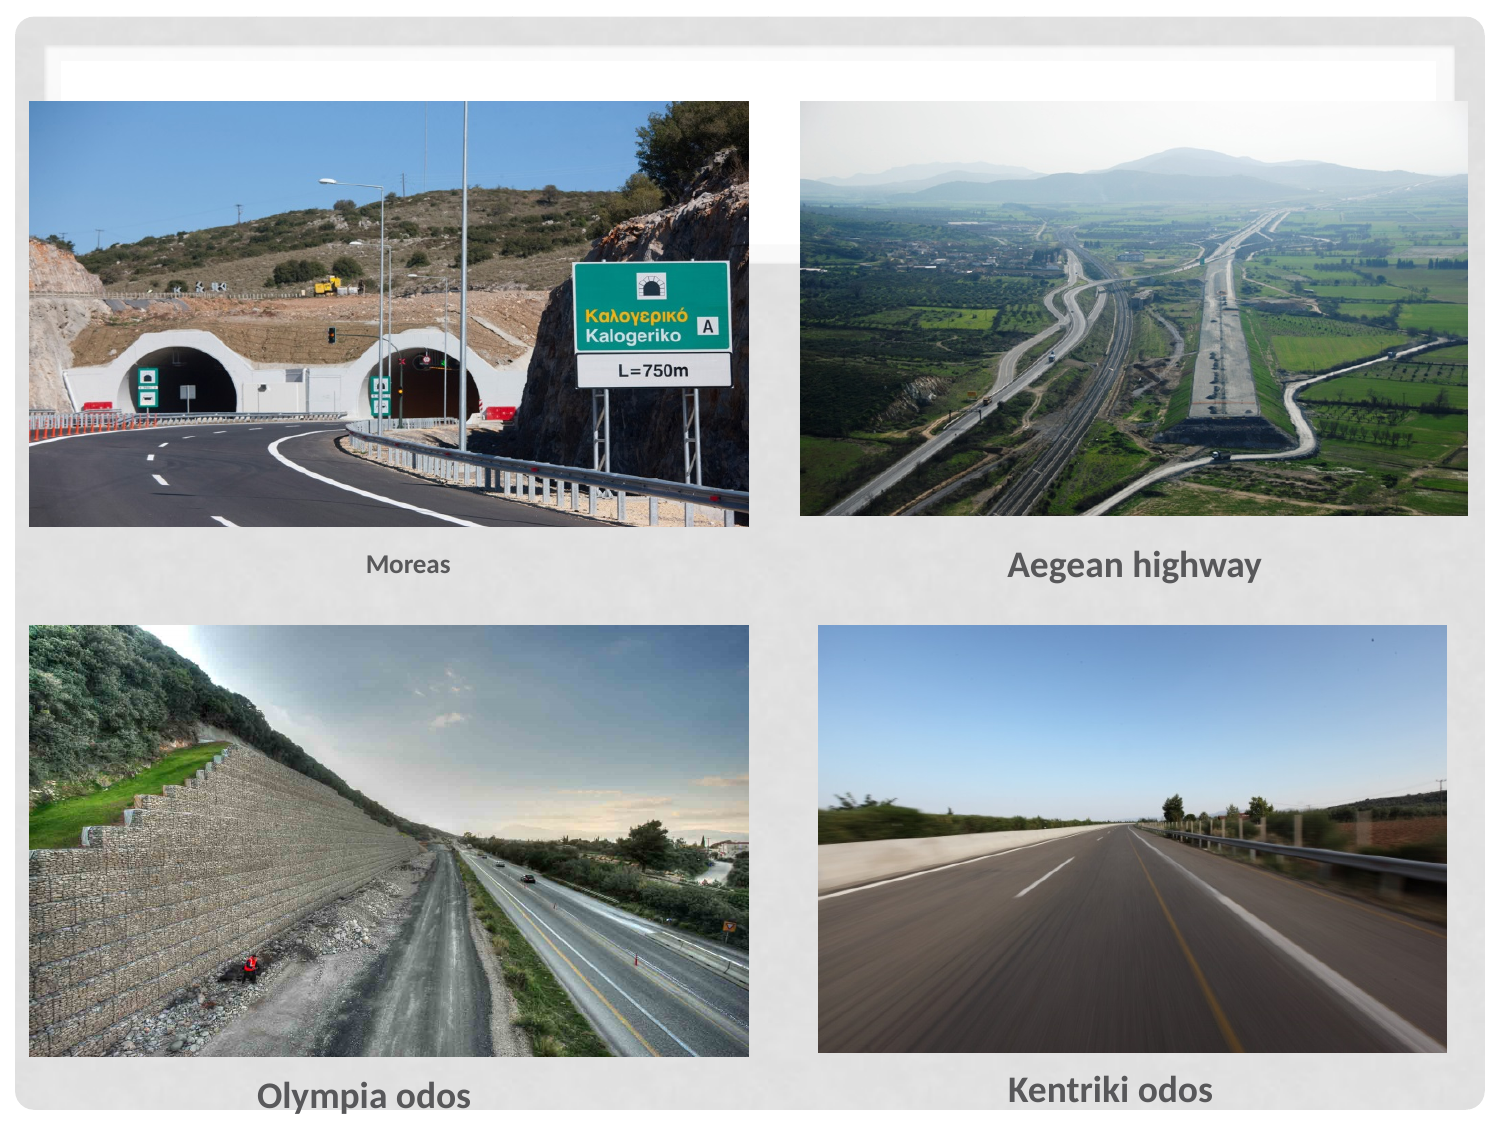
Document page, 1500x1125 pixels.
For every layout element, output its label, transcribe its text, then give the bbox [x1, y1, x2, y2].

picture [29, 625, 749, 1057]
text_box Olympia odos [29, 1058, 700, 1125]
text_box Kentriki odos [800, 1052, 1421, 1124]
picture [800, 101, 1468, 516]
text_box Aegean highway [801, 527, 1468, 598]
title Moreas [94, 528, 723, 598]
picture [818, 625, 1447, 1053]
picture [29, 101, 749, 528]
